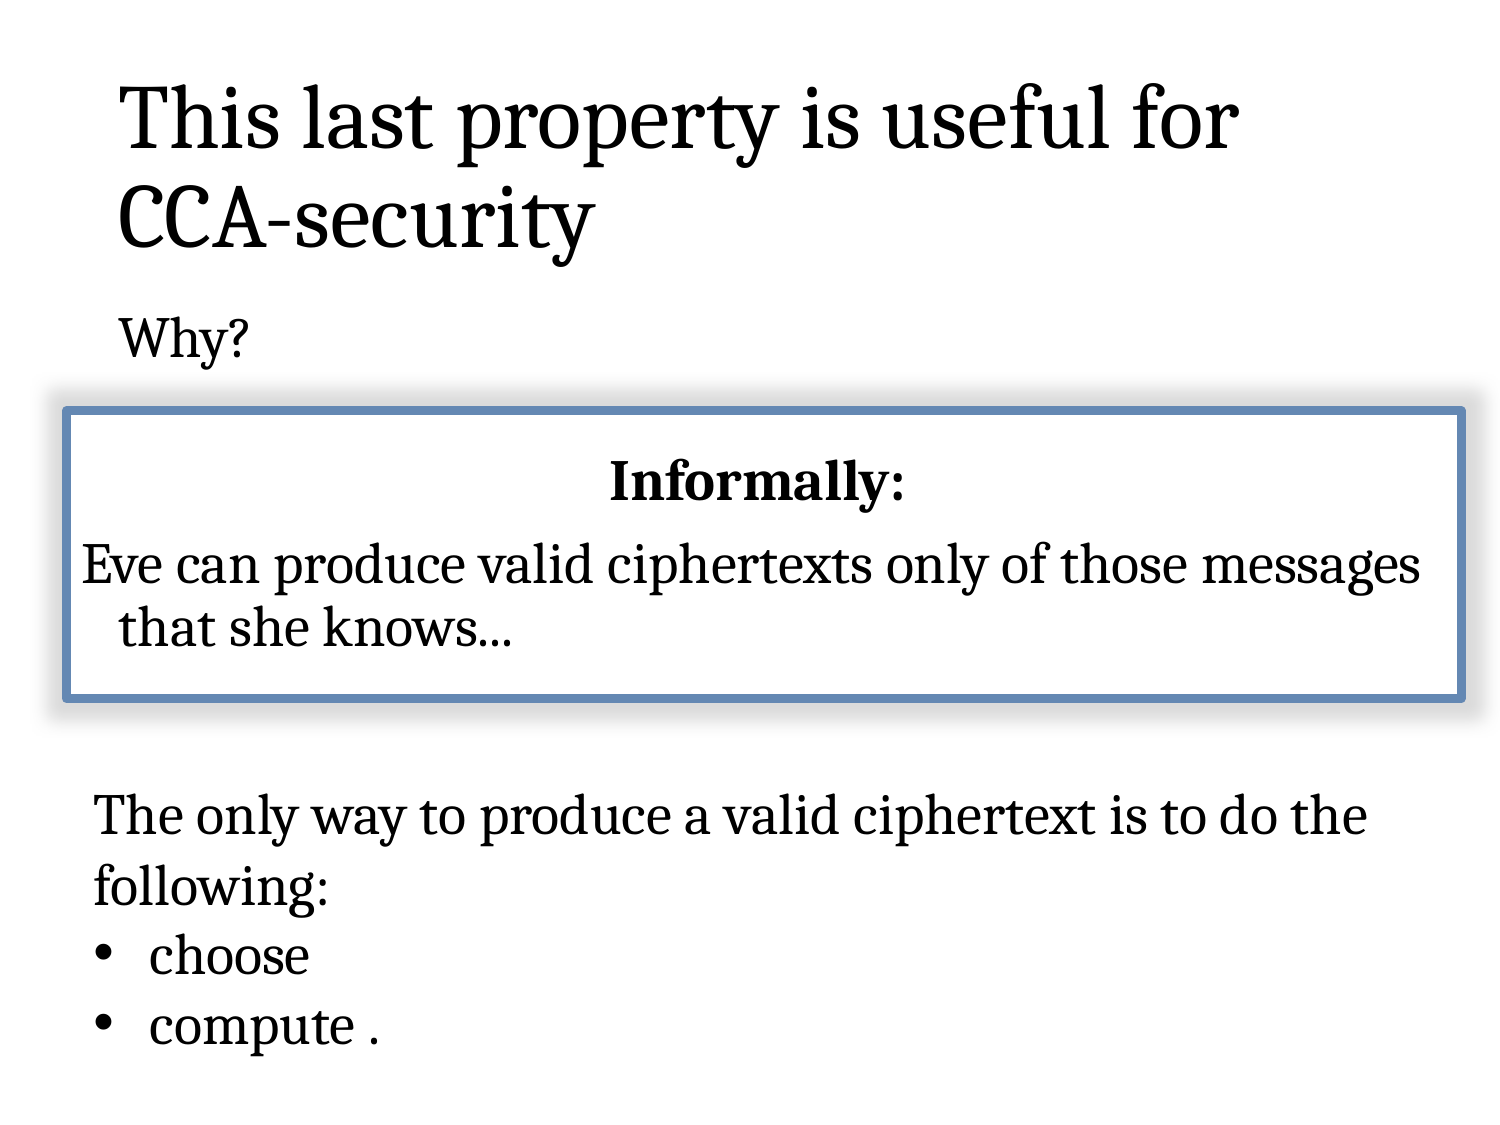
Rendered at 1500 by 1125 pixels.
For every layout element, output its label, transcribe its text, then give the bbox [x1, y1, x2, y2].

text_box Informally: Eve can produce valid ciphertexts only of those messages that she knows... [62, 406, 1466, 703]
list Why? [103, 299, 1397, 389]
title This last property is useful for CCA-security [103, 59, 1397, 278]
